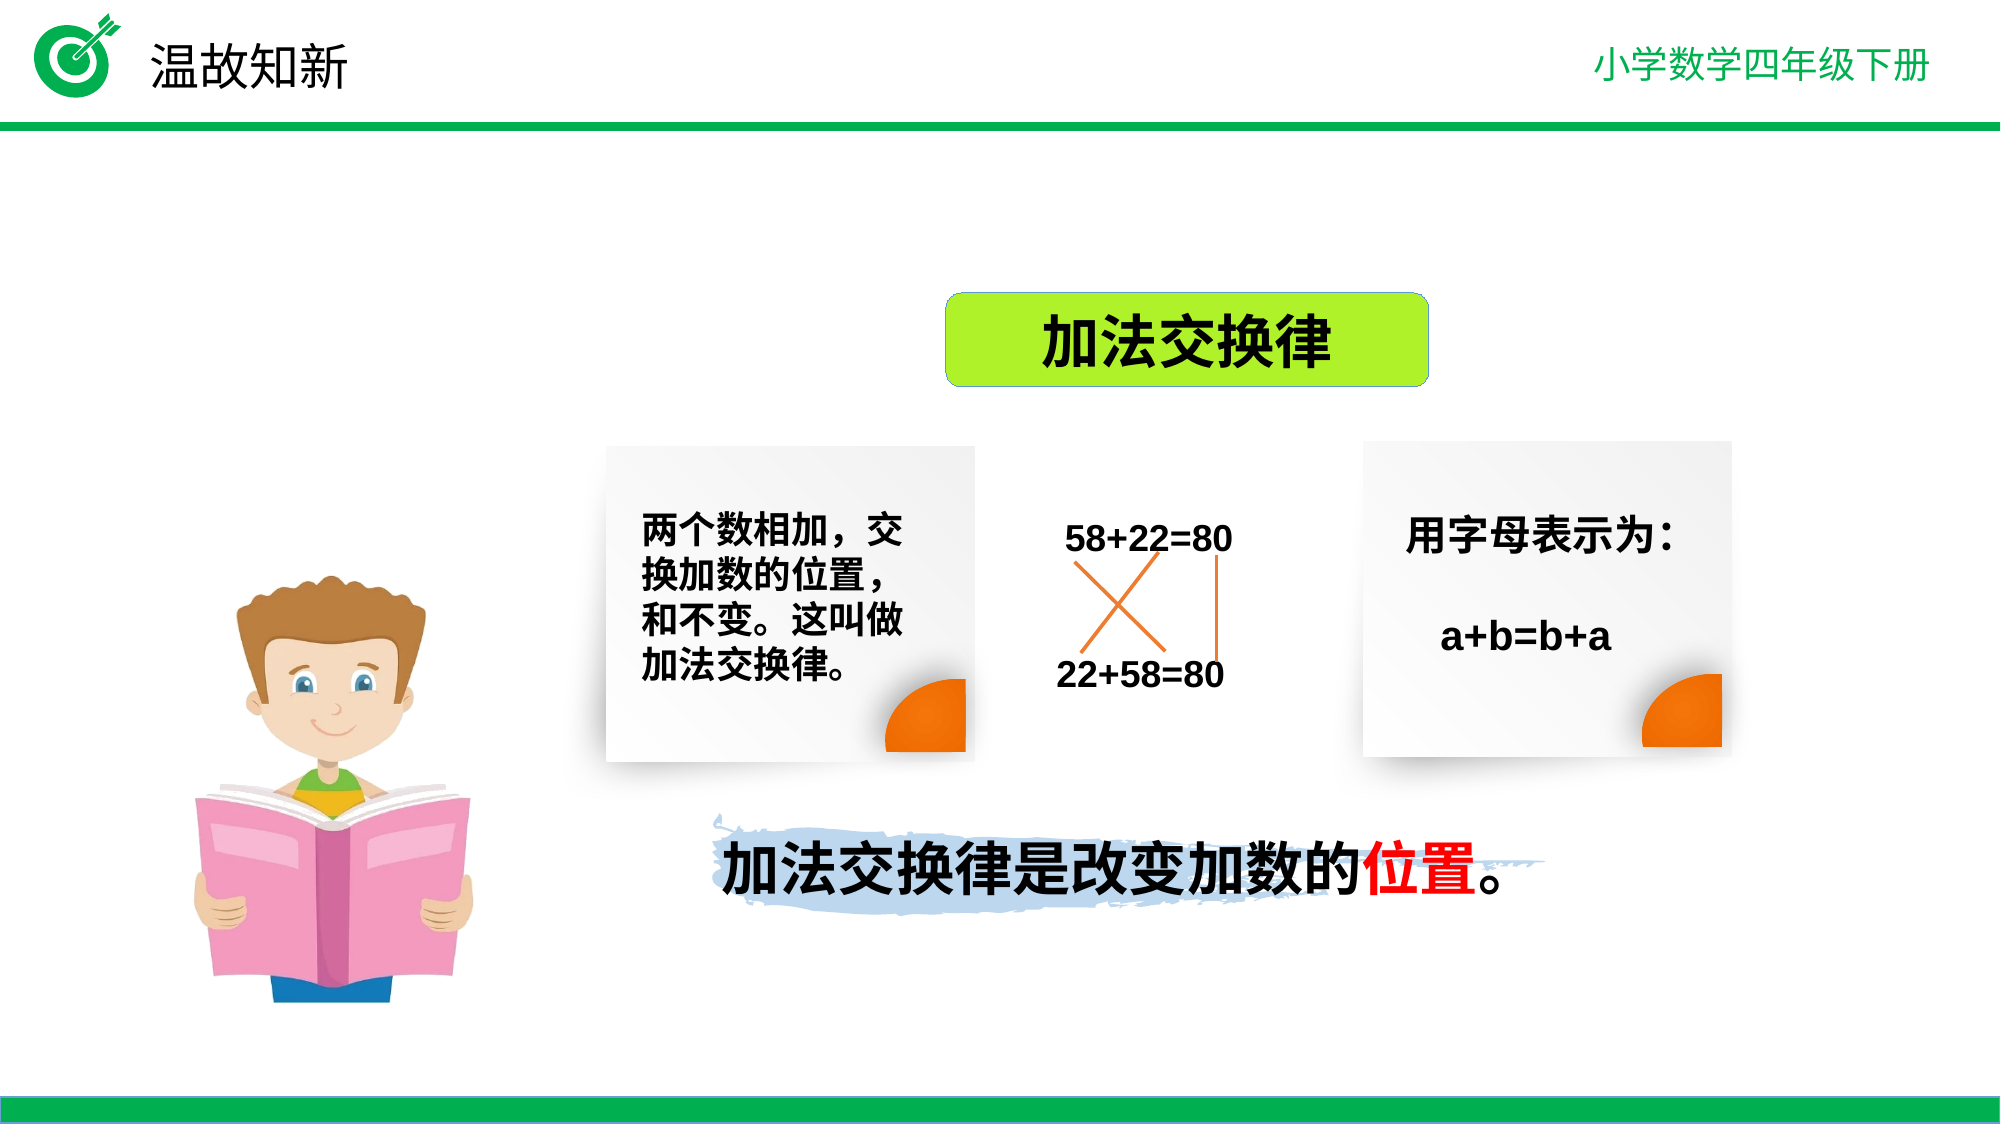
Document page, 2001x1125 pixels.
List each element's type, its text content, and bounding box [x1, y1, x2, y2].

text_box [1074, 561, 1080, 652]
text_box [1159, 561, 1166, 652]
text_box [542, 441, 977, 813]
text_box 温故知新 [134, 28, 365, 104]
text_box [1080, 552, 1159, 654]
picture [113, 552, 564, 1003]
text_box 58+22=80 [1049, 507, 1268, 567]
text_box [706, 813, 1546, 917]
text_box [1314, 441, 1748, 813]
text_box 加法交换律 [945, 292, 1429, 387]
text_box 22+58=80 [1041, 642, 1259, 702]
